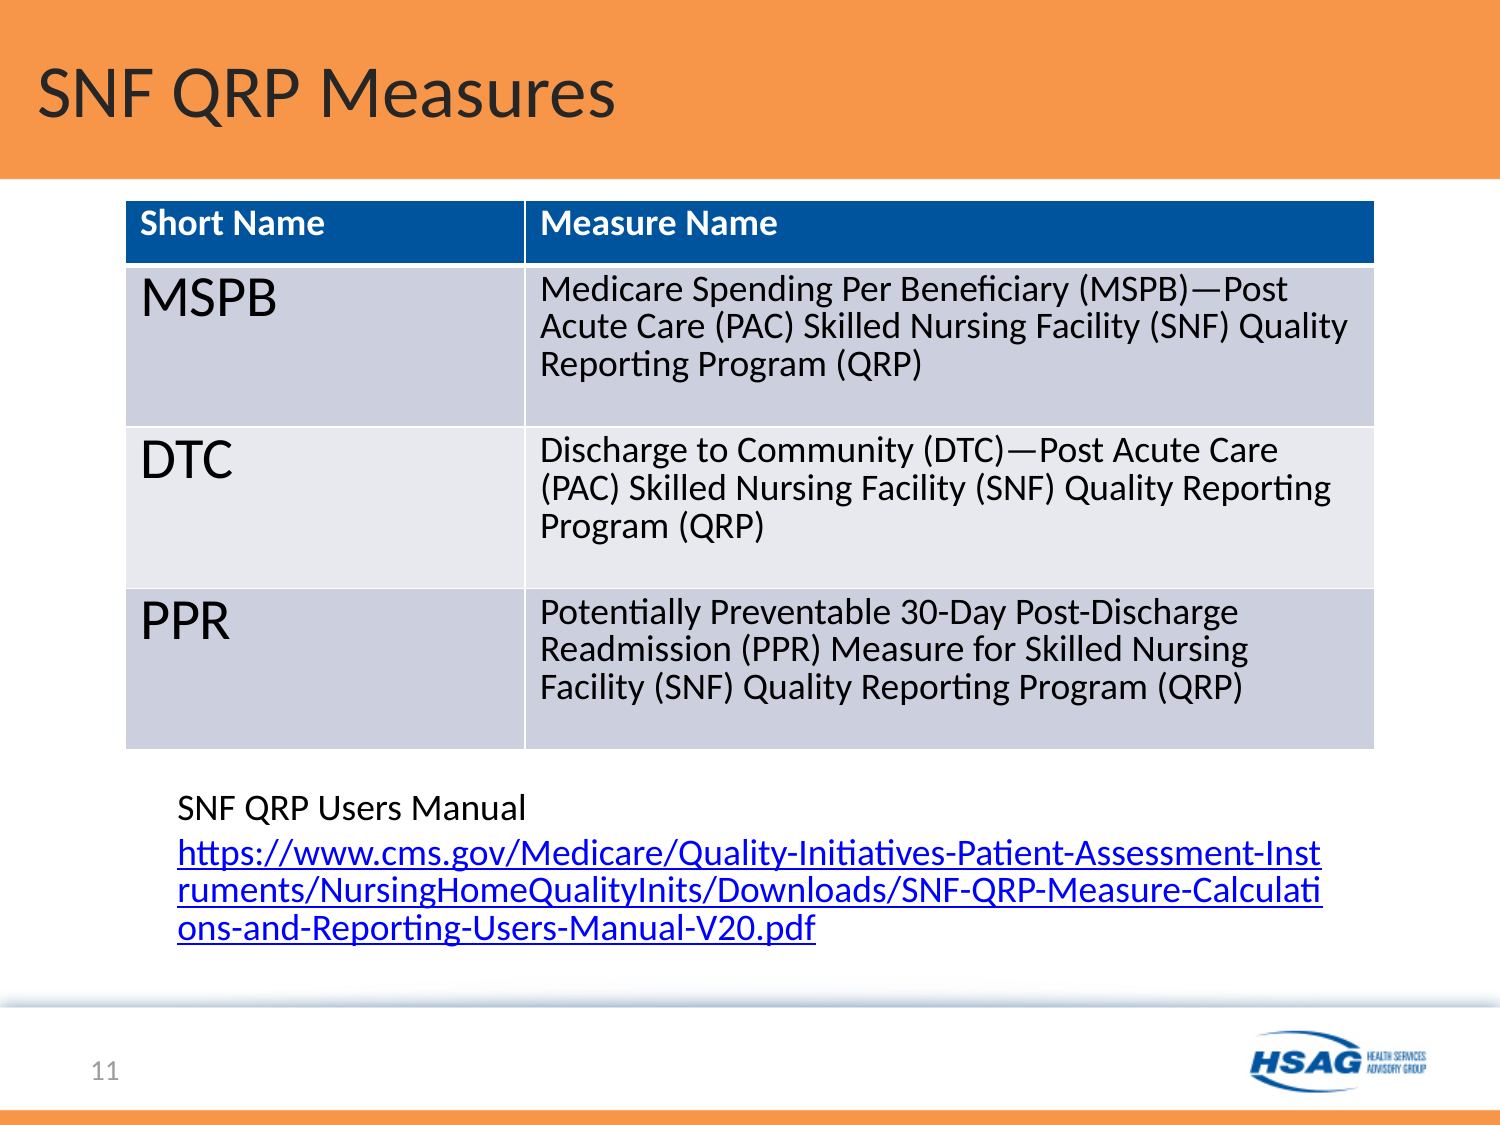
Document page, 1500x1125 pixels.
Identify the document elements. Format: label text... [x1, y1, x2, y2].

table_header Measure Name [526, 201, 1374, 263]
table_cell MSPB [126, 268, 524, 426]
title SNF QRP Measures [37, 0, 1463, 175]
table_cell Potentially Preventable 30-Day Post-Discharge Readmission (PPR) Measure for Skilled Nursing Facility (SNF) Quality Reporting Program (QRP) [526, 589, 1374, 749]
table_cell Discharge to Community (DTC)—Post Acute Care (PAC) Skilled Nursing Facility (SNF) Quality Reporting Program (QRP) [526, 428, 1374, 588]
picture [0, 0, 1500, 1125]
slide_number 11 [75, 1025, 200, 1113]
table_cell Medicare Spending Per Beneficiary (MSPB)—Post Acute Care (PAC) Skilled Nursing Facility (SNF) Quality Reporting Program (QRP) [526, 268, 1374, 426]
text_box SNF QRP Users Manual https://www.cms.gov/Medicare/Quality-Initiatives-Patient-Assessment-Instruments/NursingHomeQualityInits/Downloads/SNF-QRP-Measure-Calculations-and-Reporting-Users-Manual-V20.pdf [162, 775, 1338, 926]
table_cell PPR [126, 589, 524, 749]
table_cell DTC [126, 428, 524, 588]
table_header Short Name [126, 201, 524, 263]
